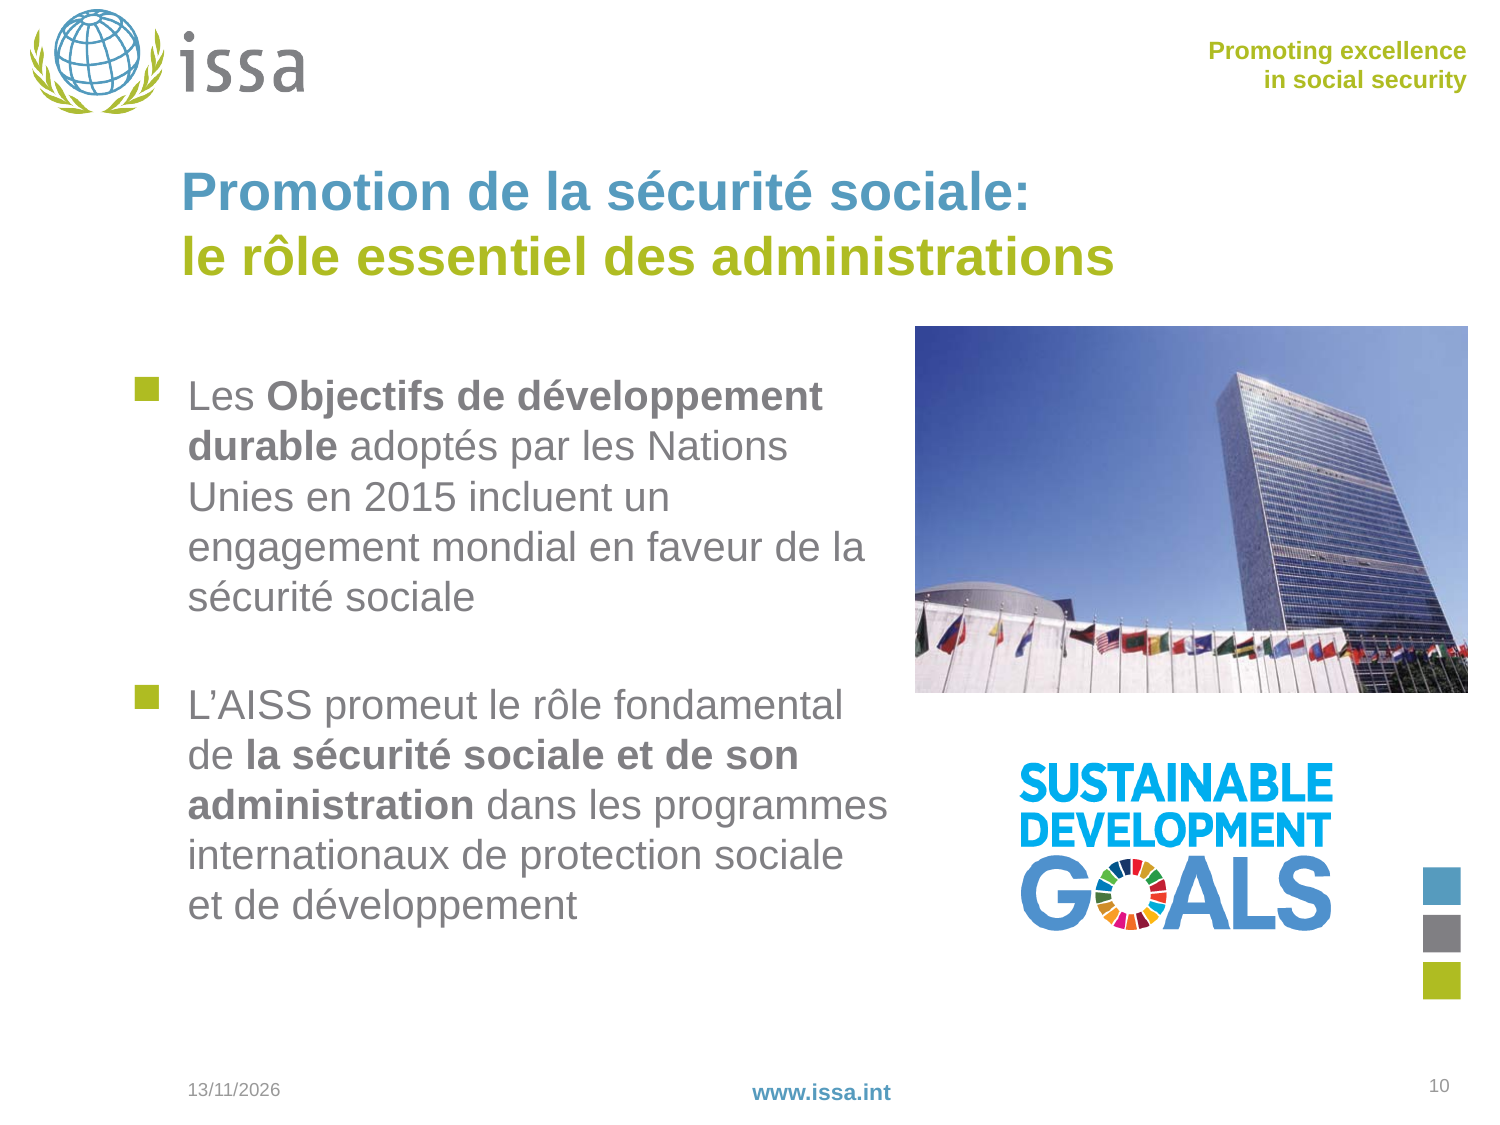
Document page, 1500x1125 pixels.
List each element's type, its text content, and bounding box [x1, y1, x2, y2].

slide_number 10 [1012, 1073, 1450, 1125]
title Promotion de la sécurité sociale: le rôle essentiel des administrations [166, 152, 1403, 291]
list Les Objectifs de développement durable adoptés par les Nations Unies en 2015 incluent un engagement mondial en faveur de la sécurité sociale L’AISS promeut le rôle fondamental de la sécurité sociale et de son administration dans les programmes internationaux de protection sociale et de développement [116, 361, 904, 906]
picture [1007, 730, 1346, 969]
picture [30, 9, 304, 114]
picture [915, 326, 1468, 693]
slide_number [187, 1078, 500, 1104]
